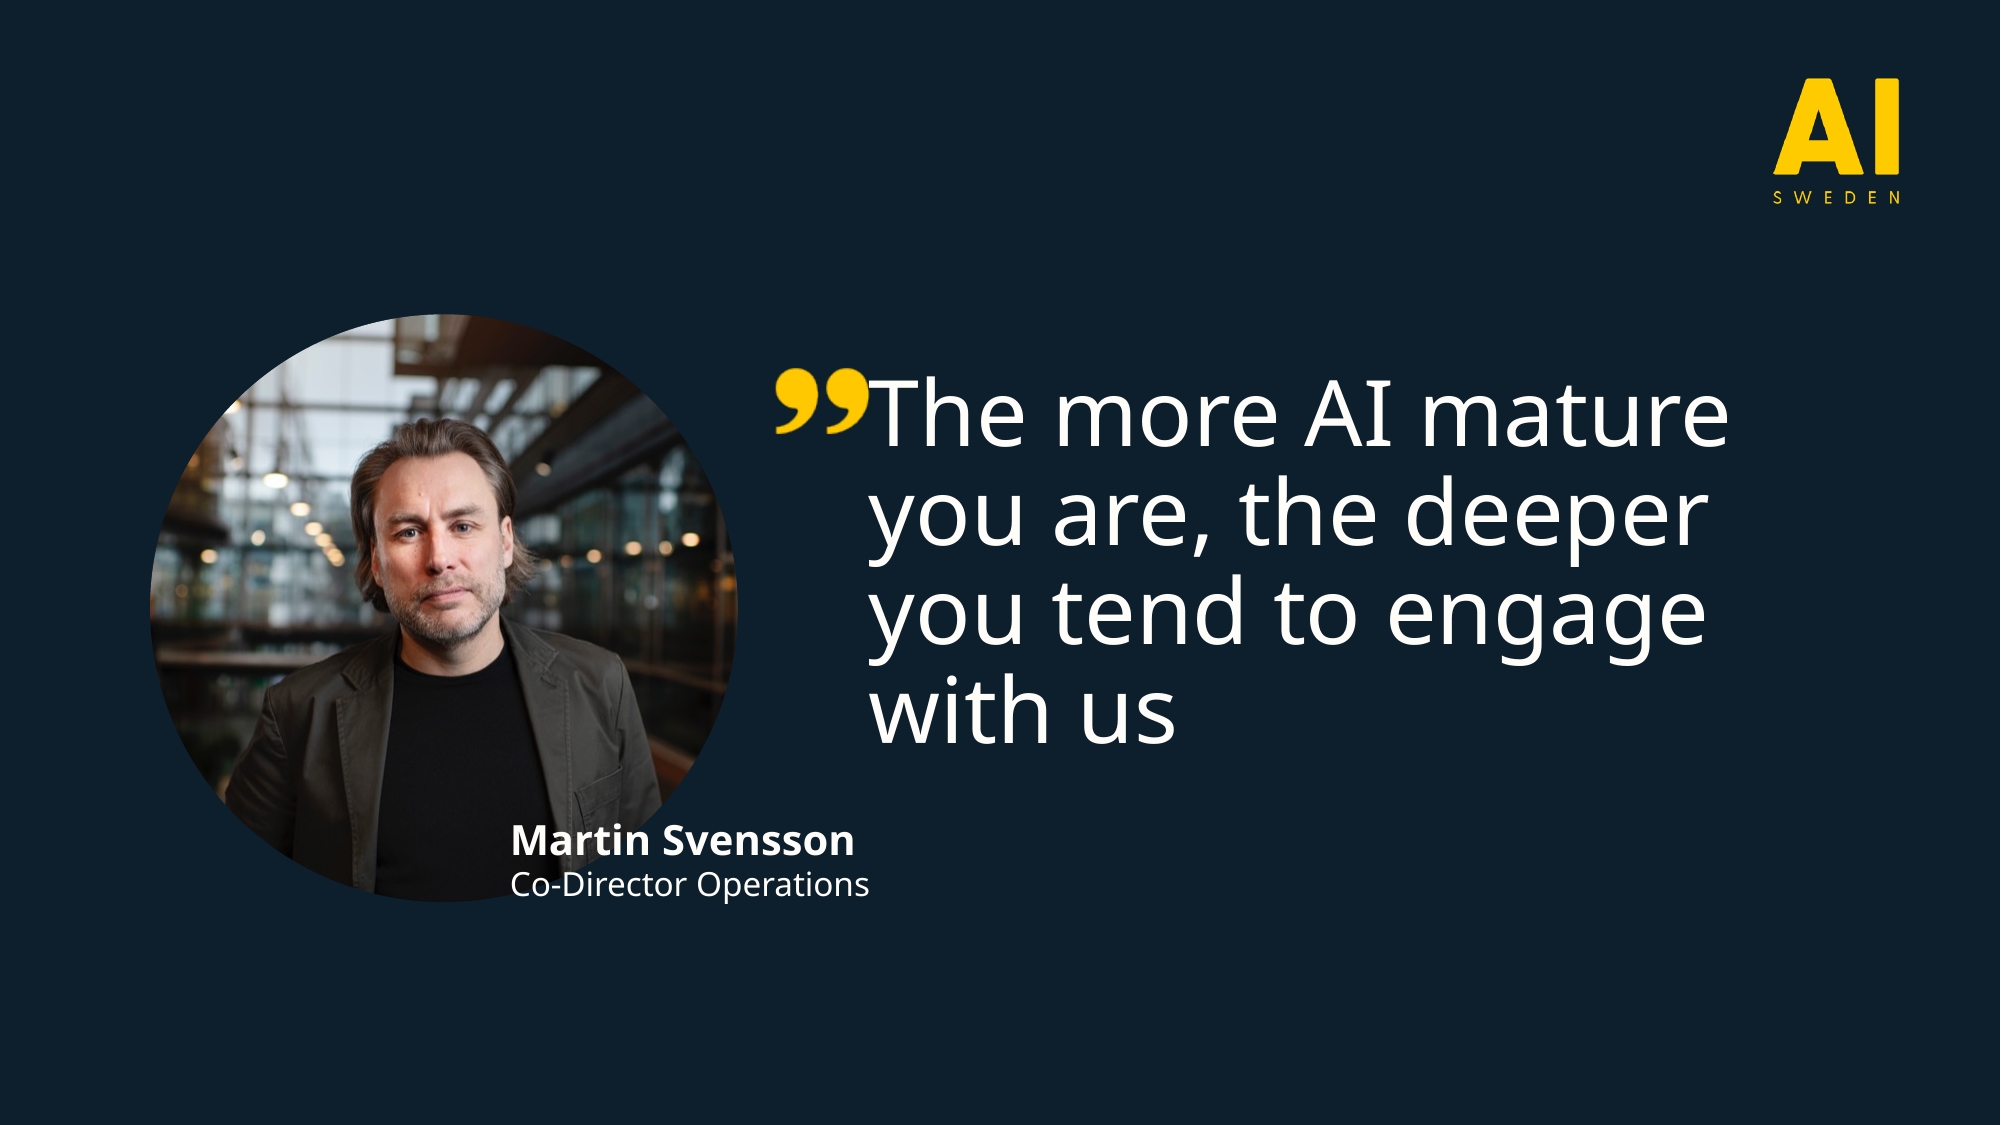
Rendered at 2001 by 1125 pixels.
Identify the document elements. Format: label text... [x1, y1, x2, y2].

title The more AI mature you are, the deeper you tend to engage with us [853, 445, 1903, 771]
text_box Martin Svensson Co-Director Operations [494, 806, 917, 911]
picture [150, 267, 1001, 903]
picture [1773, 78, 1900, 204]
